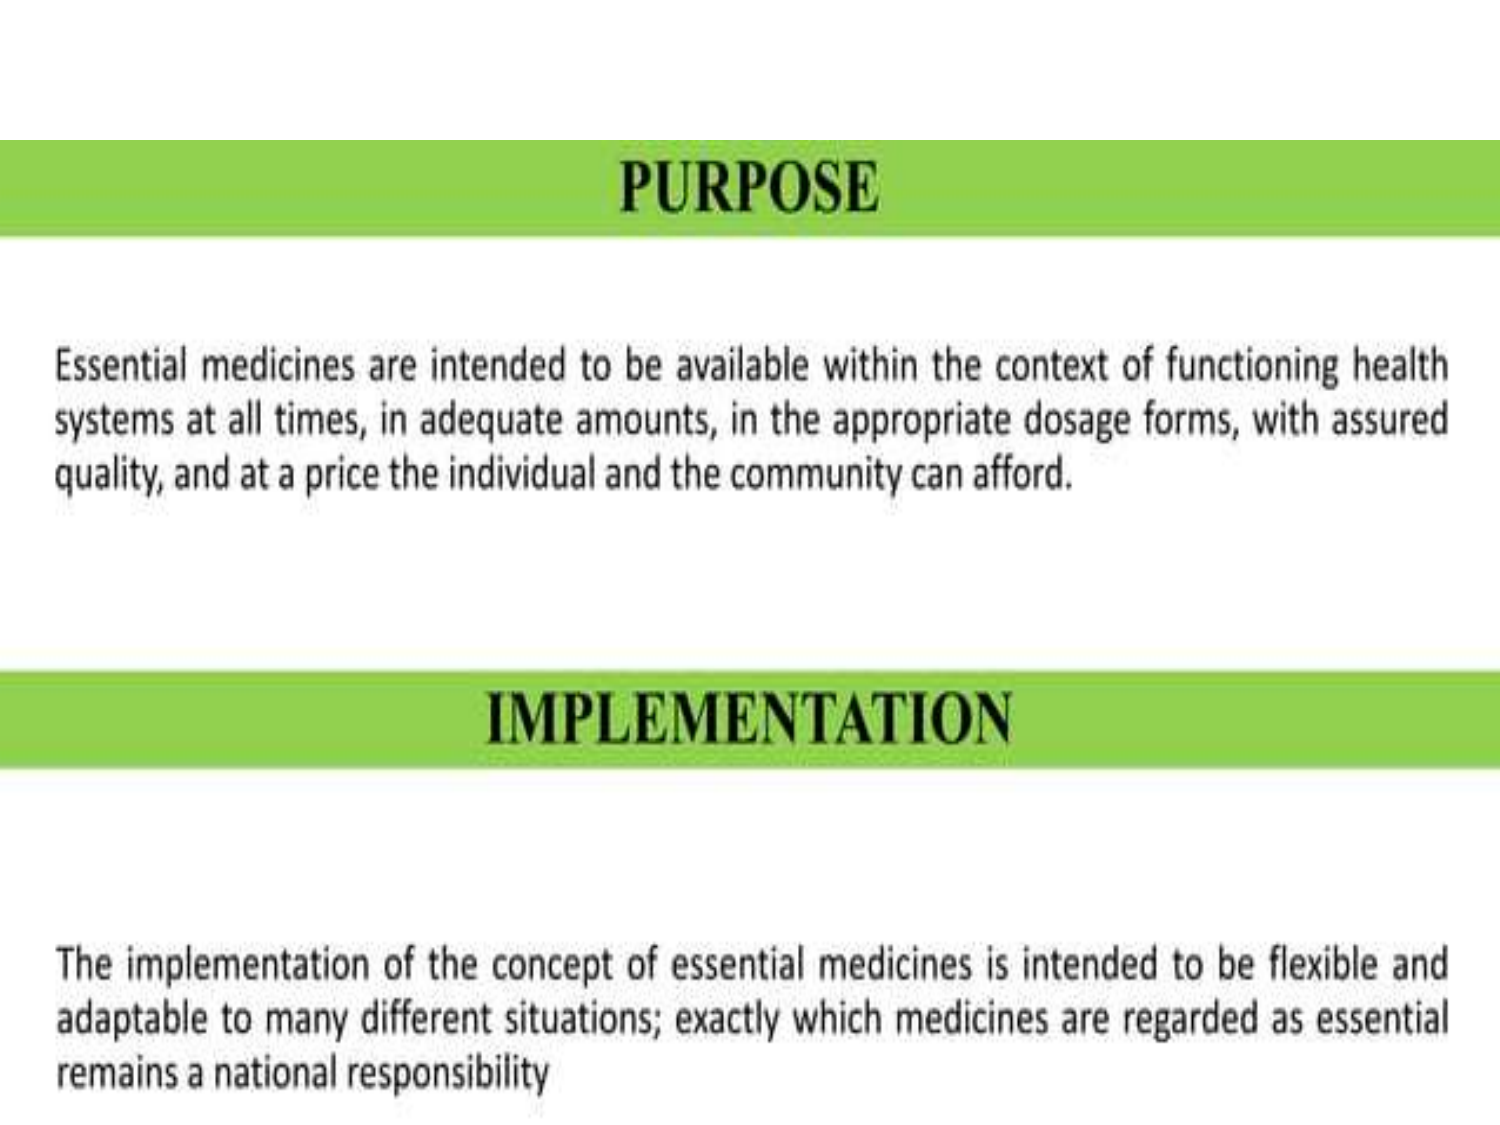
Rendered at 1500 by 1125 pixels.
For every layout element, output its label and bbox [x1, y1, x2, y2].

picture [0, 139, 1500, 1125]
